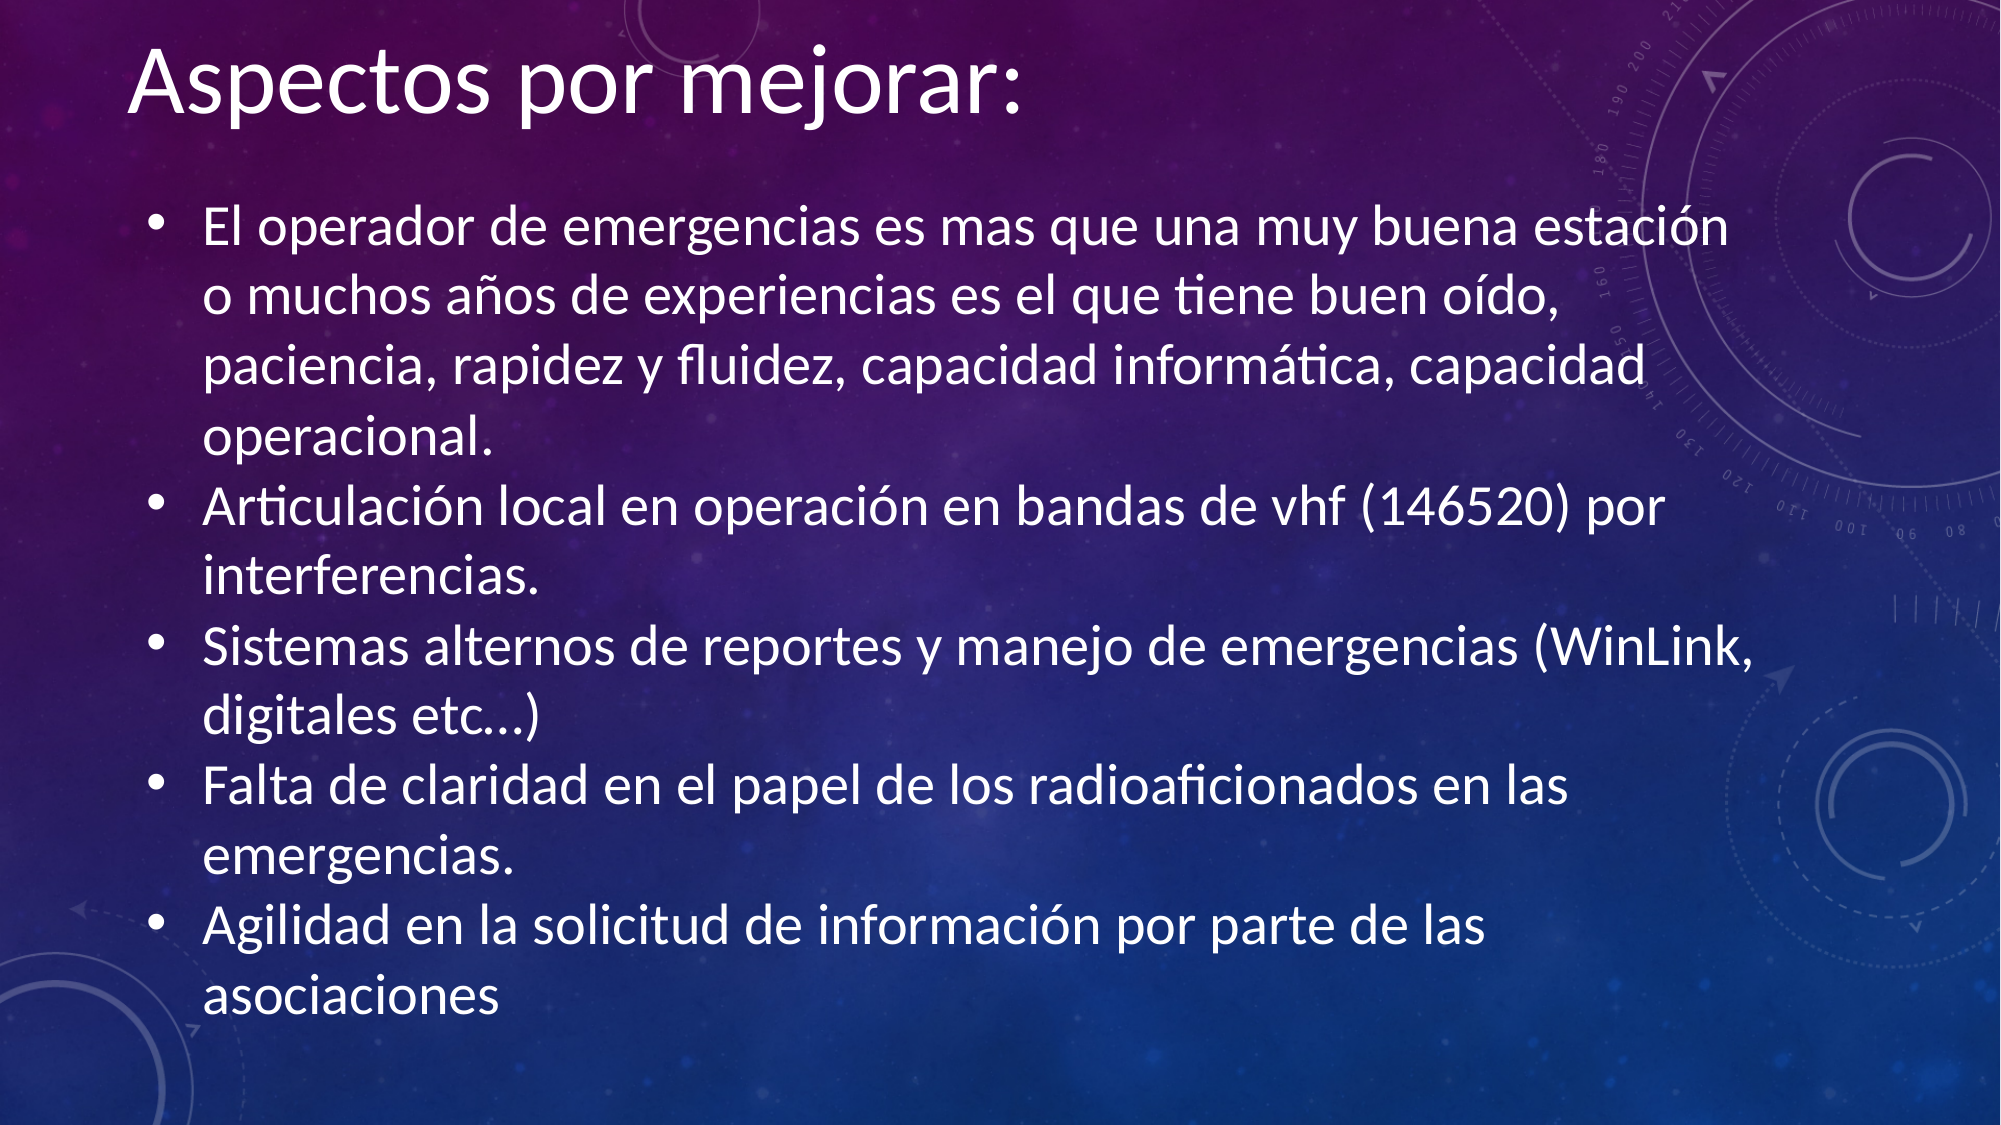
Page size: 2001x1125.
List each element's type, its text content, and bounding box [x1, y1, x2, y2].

picture [0, 0, 2001, 1125]
title Aspectos por mejorar: [112, 0, 1775, 194]
list El operador de emergencias es mas que una muy buena estación o muchos años de experiencias es el que tiene buen oído, paciencia, rapidez y fluidez, capacidad informática, capacidad operacional. Articulación local en operación en bandas de vhf (146520) por interferencias. Sistemas alternos de reportes y manejo de emergencias (WinLink, digitales etc…) Falta de claridad en el papel de los radioaficionados en las emergencias. Agilidad en la solicitud de información por parte de las asociaciones [112, 307, 1775, 906]
